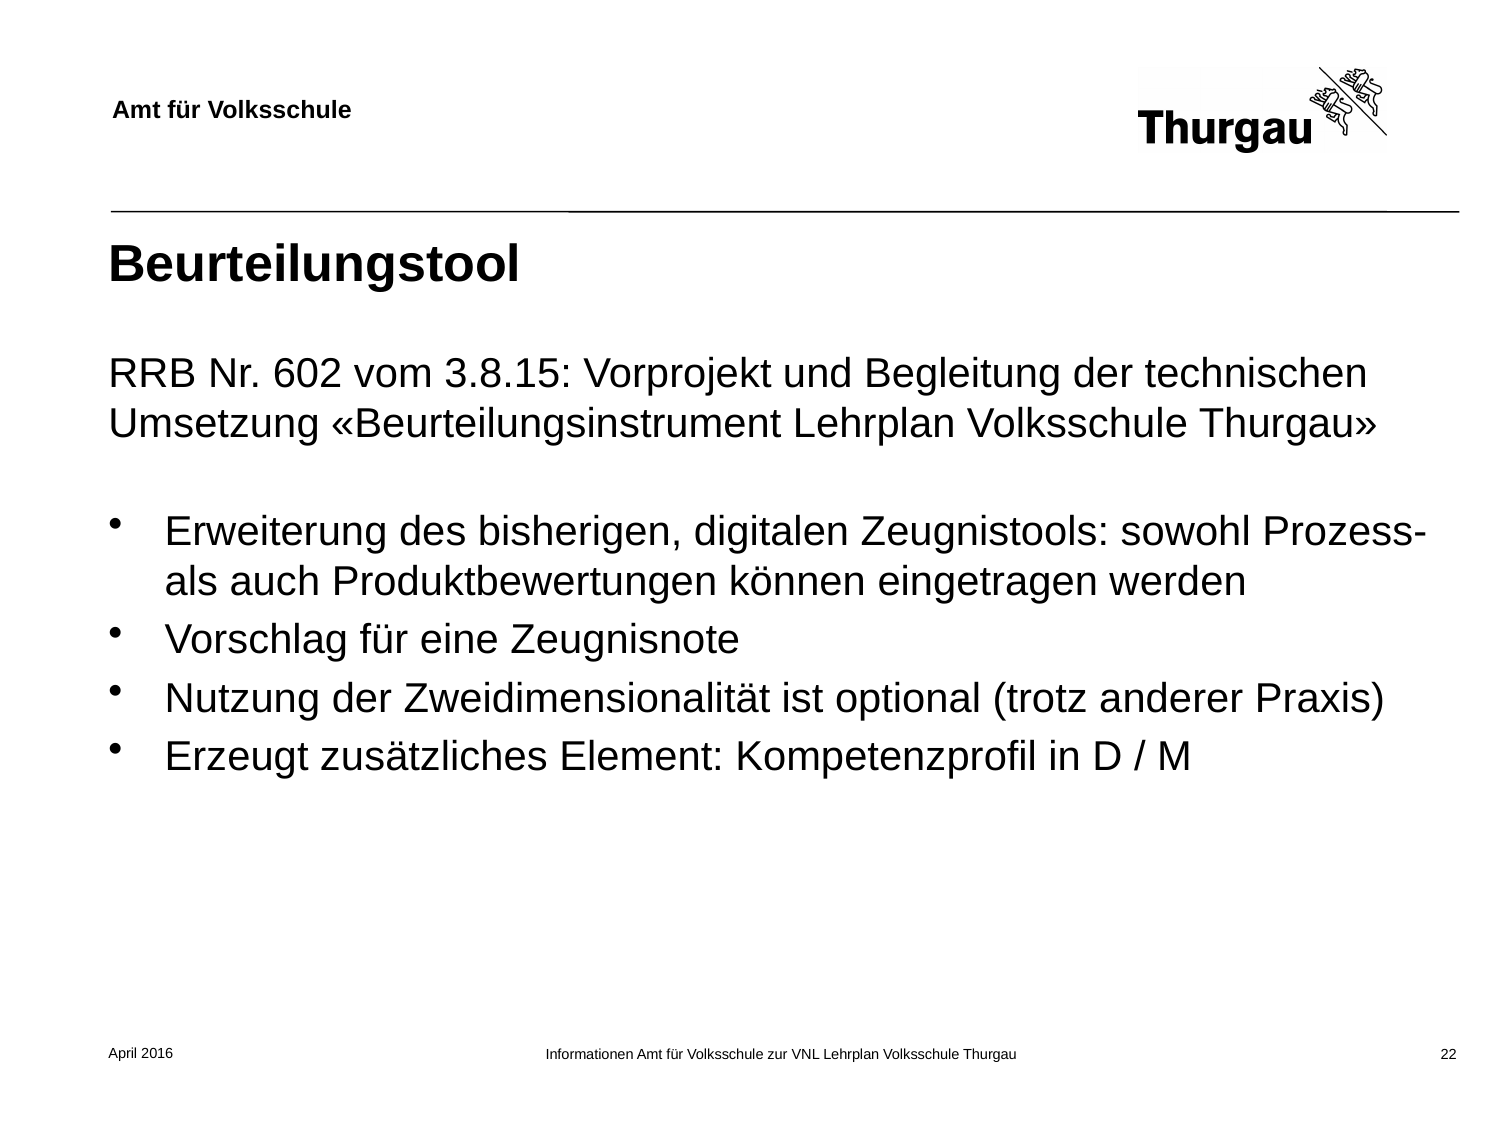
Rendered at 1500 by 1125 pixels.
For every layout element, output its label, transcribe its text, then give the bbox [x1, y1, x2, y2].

list RRB Nr. 602 vom 3.8.15: Vorprojekt und Begleitung der technischen Umsetzung «Beurteilungsinstrument Lehrplan Volksschule Thurgau» Erweiterung des bisherigen, digitalen Zeugnistools: sowohl Prozess- als auch Produktbewertungen können eingetragen werden Vorschlag für eine Zeugnisnote Nutzung der Zweidimensionalität ist optional (trotz anderer Praxis) Erzeugt zusätzliches Element: Kompetenzprofil in D / M [93, 338, 1463, 991]
picture [1138, 67, 1387, 153]
footer Informationen Amt für Volksschule zur VNL Lehrplan Volksschule Thurgau [474, 1037, 1088, 1089]
title Beurteilungstool [93, 224, 1463, 338]
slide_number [93, 1036, 406, 1088]
slide_number 22 [1149, 1037, 1463, 1089]
